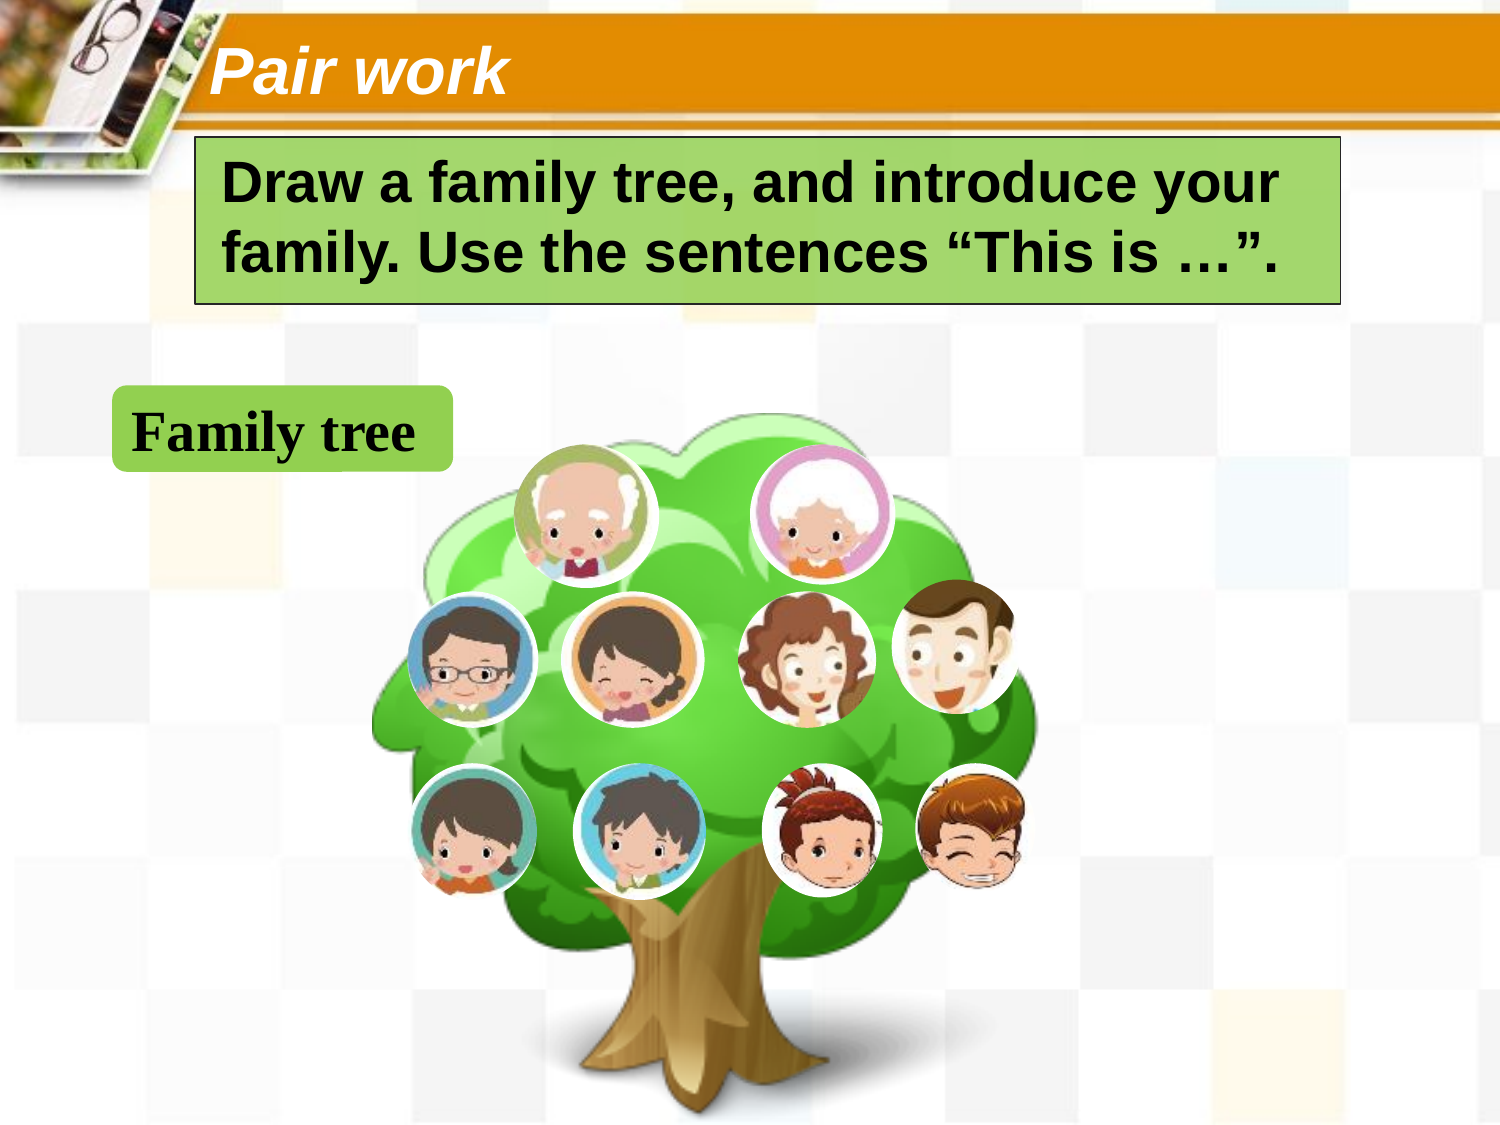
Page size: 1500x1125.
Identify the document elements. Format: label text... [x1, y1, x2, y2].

text_box Pair work [194, 32, 727, 104]
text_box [194, 137, 1377, 365]
text_box Family tree [112, 385, 454, 472]
picture [0, 0, 1500, 1125]
